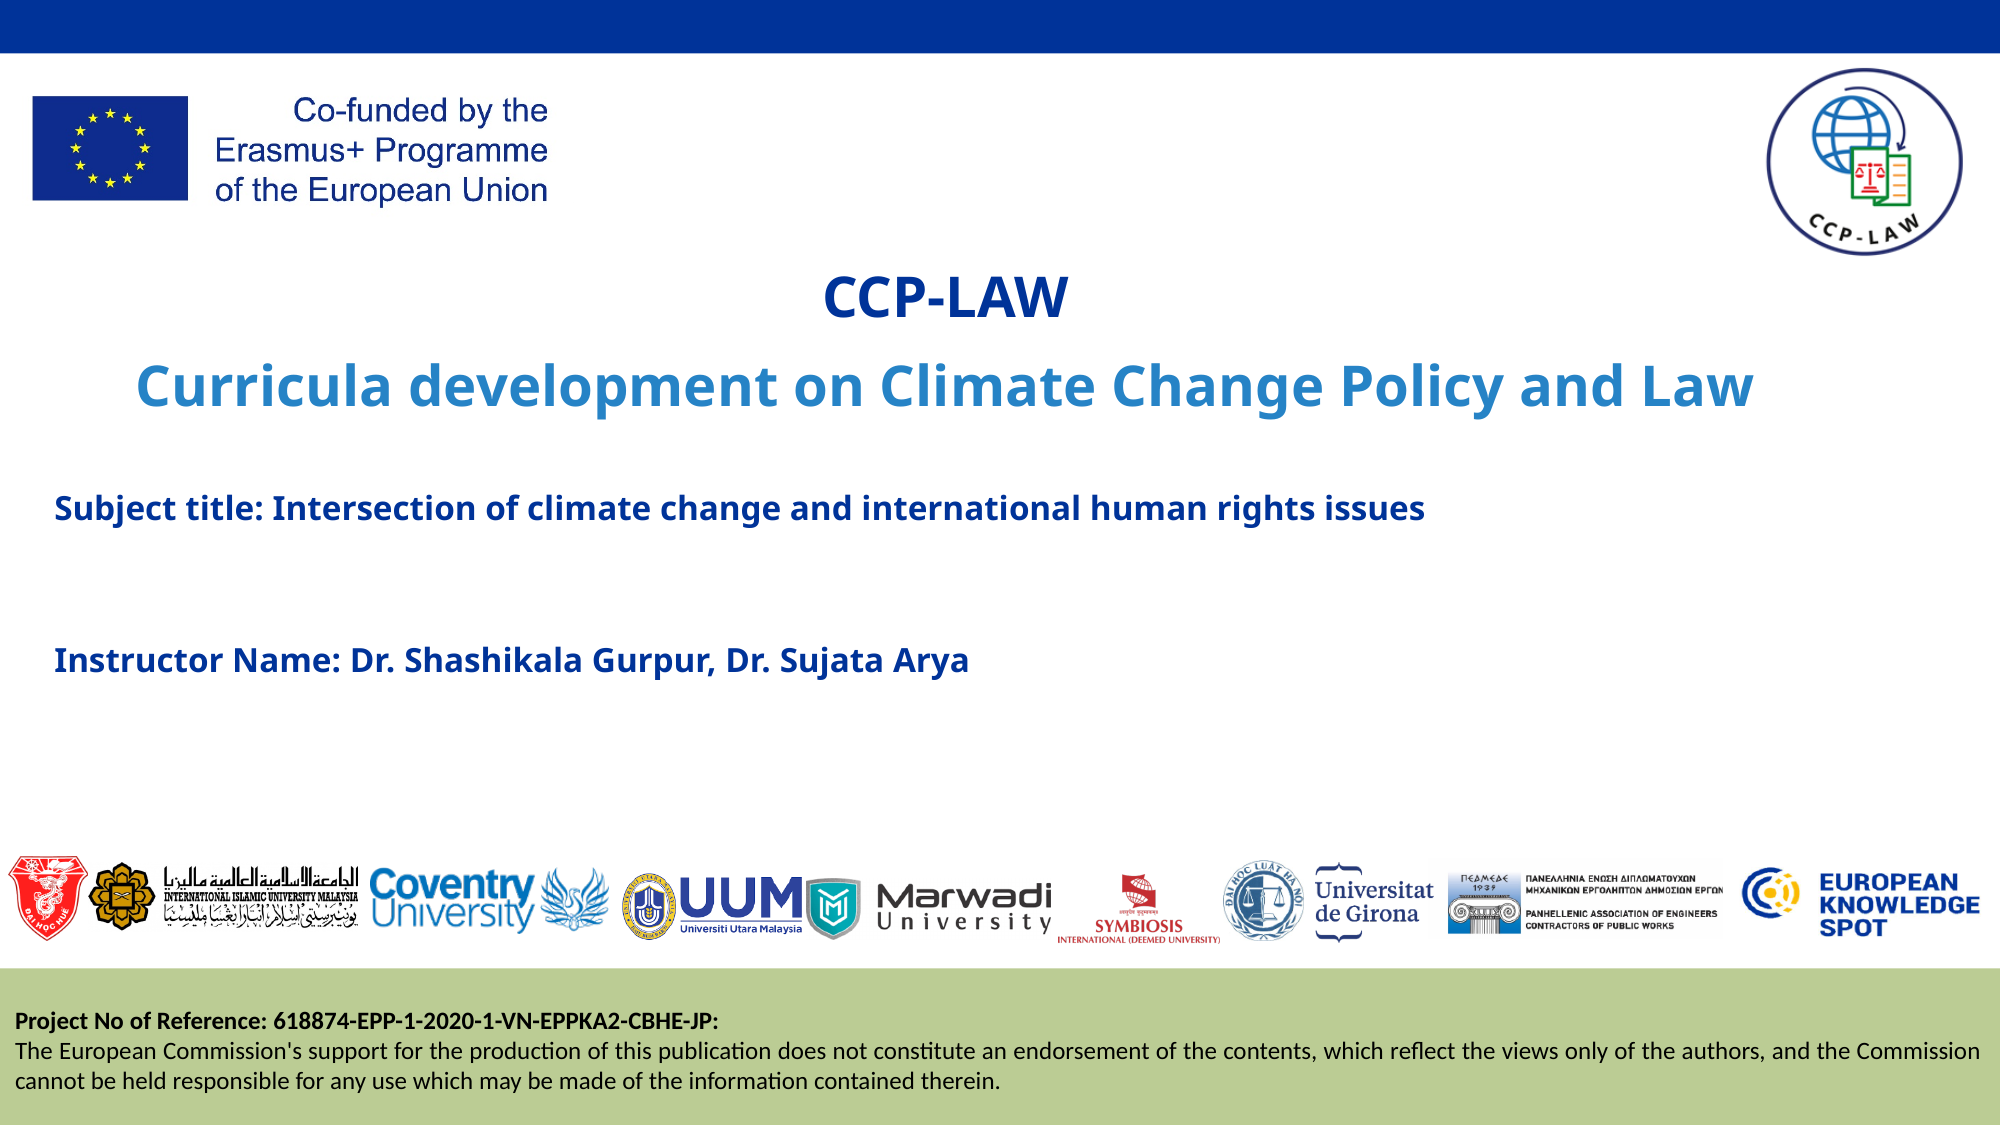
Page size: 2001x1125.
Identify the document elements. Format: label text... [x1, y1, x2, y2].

picture [1223, 860, 1304, 942]
picture [8, 856, 358, 941]
picture [1761, 55, 1976, 264]
text_box Subject title: Intersection of climate change and international human rights issues Instructor Name: Dr. Shashikala Gurpur, Dr. Sujata Arya [39, 477, 1869, 687]
text_box Project No of Reference: 618874-EPP-1-2020-1-VN-EPPKA2-CBHE-JP: The European Commission's support for the production of this publication does not constitute an endorsement of the contents, which reflect the views only of the authors, and the Commission cannot be held responsible for any use which may be made of the information contained therein. [0, 968, 2000, 1125]
text_box [0, 0, 2000, 54]
picture [1315, 858, 1723, 944]
picture [370, 867, 609, 935]
picture [618, 863, 1051, 947]
text_box CCP-LAW Curricula development on Climate Change Policy and Law [30, 248, 1860, 490]
picture [1739, 867, 1992, 937]
picture [1058, 874, 1220, 944]
picture [0, 73, 574, 231]
